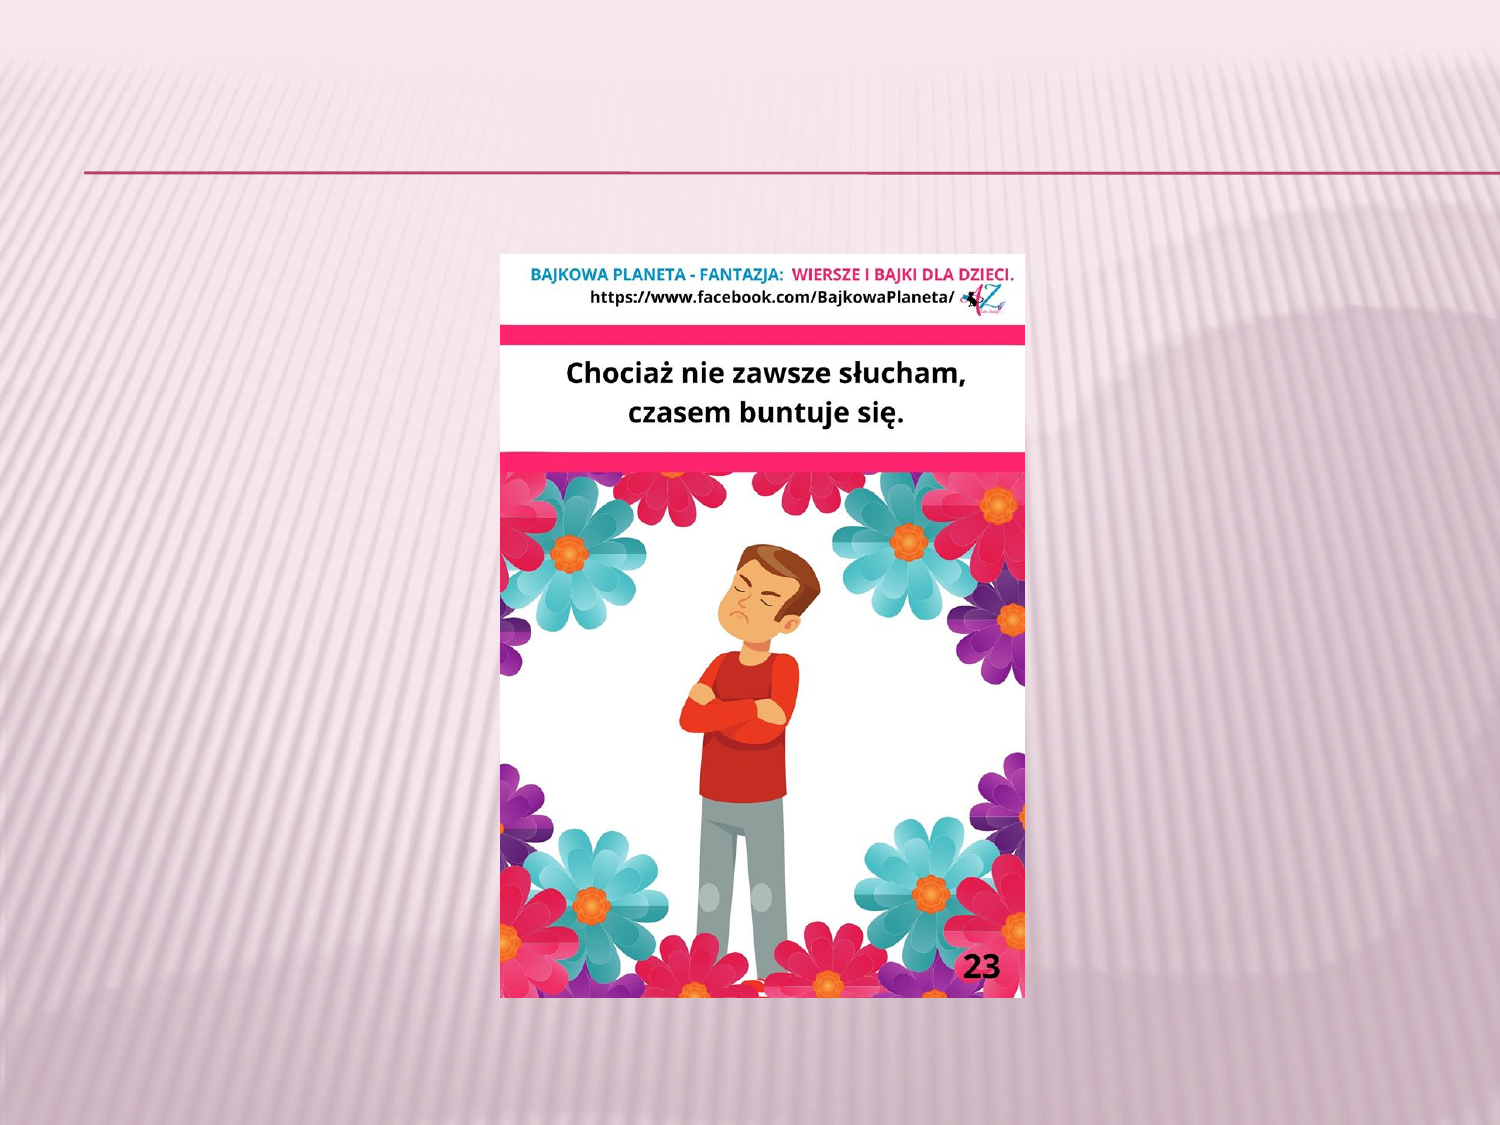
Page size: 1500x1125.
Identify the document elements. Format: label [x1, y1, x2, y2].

list [499, 254, 1025, 998]
